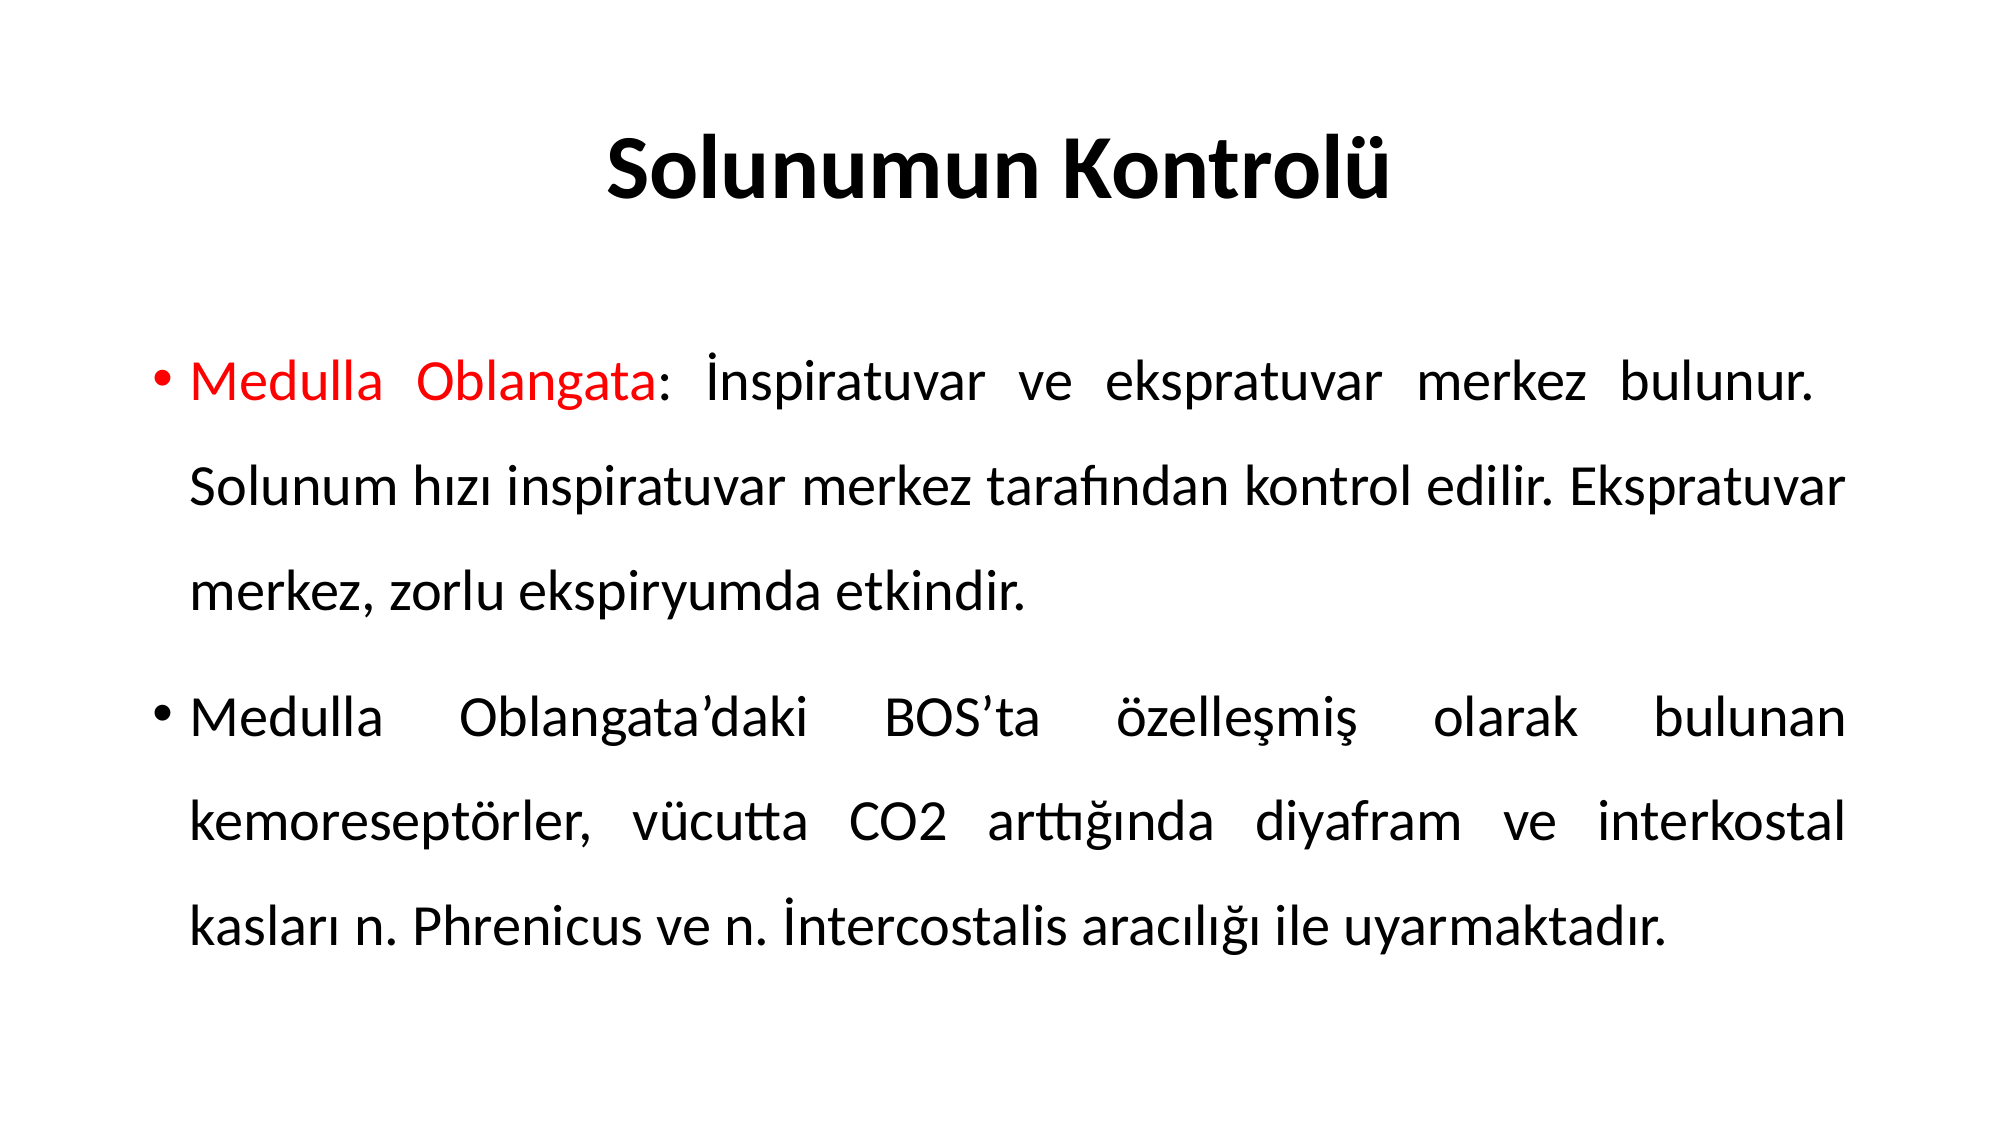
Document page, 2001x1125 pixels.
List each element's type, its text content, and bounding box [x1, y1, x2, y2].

title Solunumun Kontrolü [137, 59, 1863, 278]
list Medulla Oblangata: İnspiratuvar ve ekspratuvar merkez bulunur. Solunum hızı inspiratuvar merkez tarafından kontrol edilir. Ekspratuvar merkez, zorlu ekspiryumda etkindir. Medulla Oblangata’daki BOS’ta özelleşmiş olarak bulunan kemoreseptörler, vücutta CO2 arttığında diyafram ve interkostal kasları n. Phrenicus ve n. İntercostalis aracılığı ile uyarmaktadır. [137, 299, 1863, 1014]
